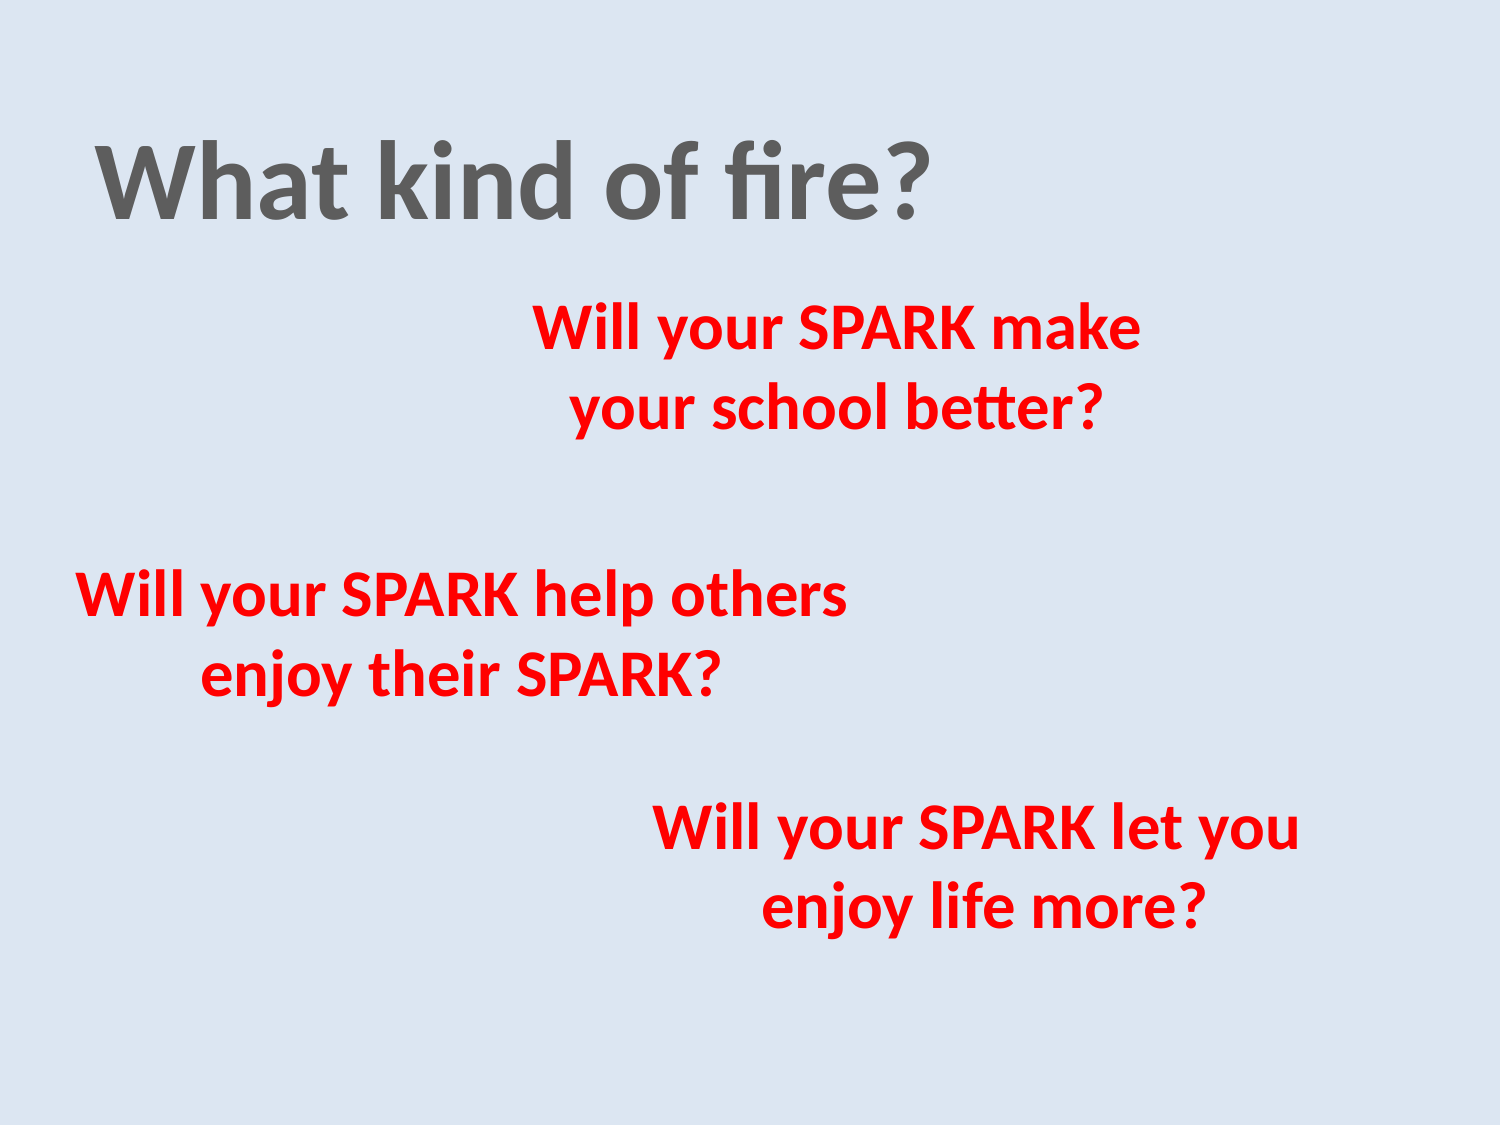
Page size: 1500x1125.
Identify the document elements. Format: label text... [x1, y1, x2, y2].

text_box Will your SPARK make your school better? [517, 274, 1158, 450]
text_box What kind of fire? [79, 99, 951, 250]
text_box Will your SPARK help others enjoy their SPARK? [60, 542, 865, 718]
text_box Will your SPARK let you enjoy life more? [637, 774, 1332, 950]
